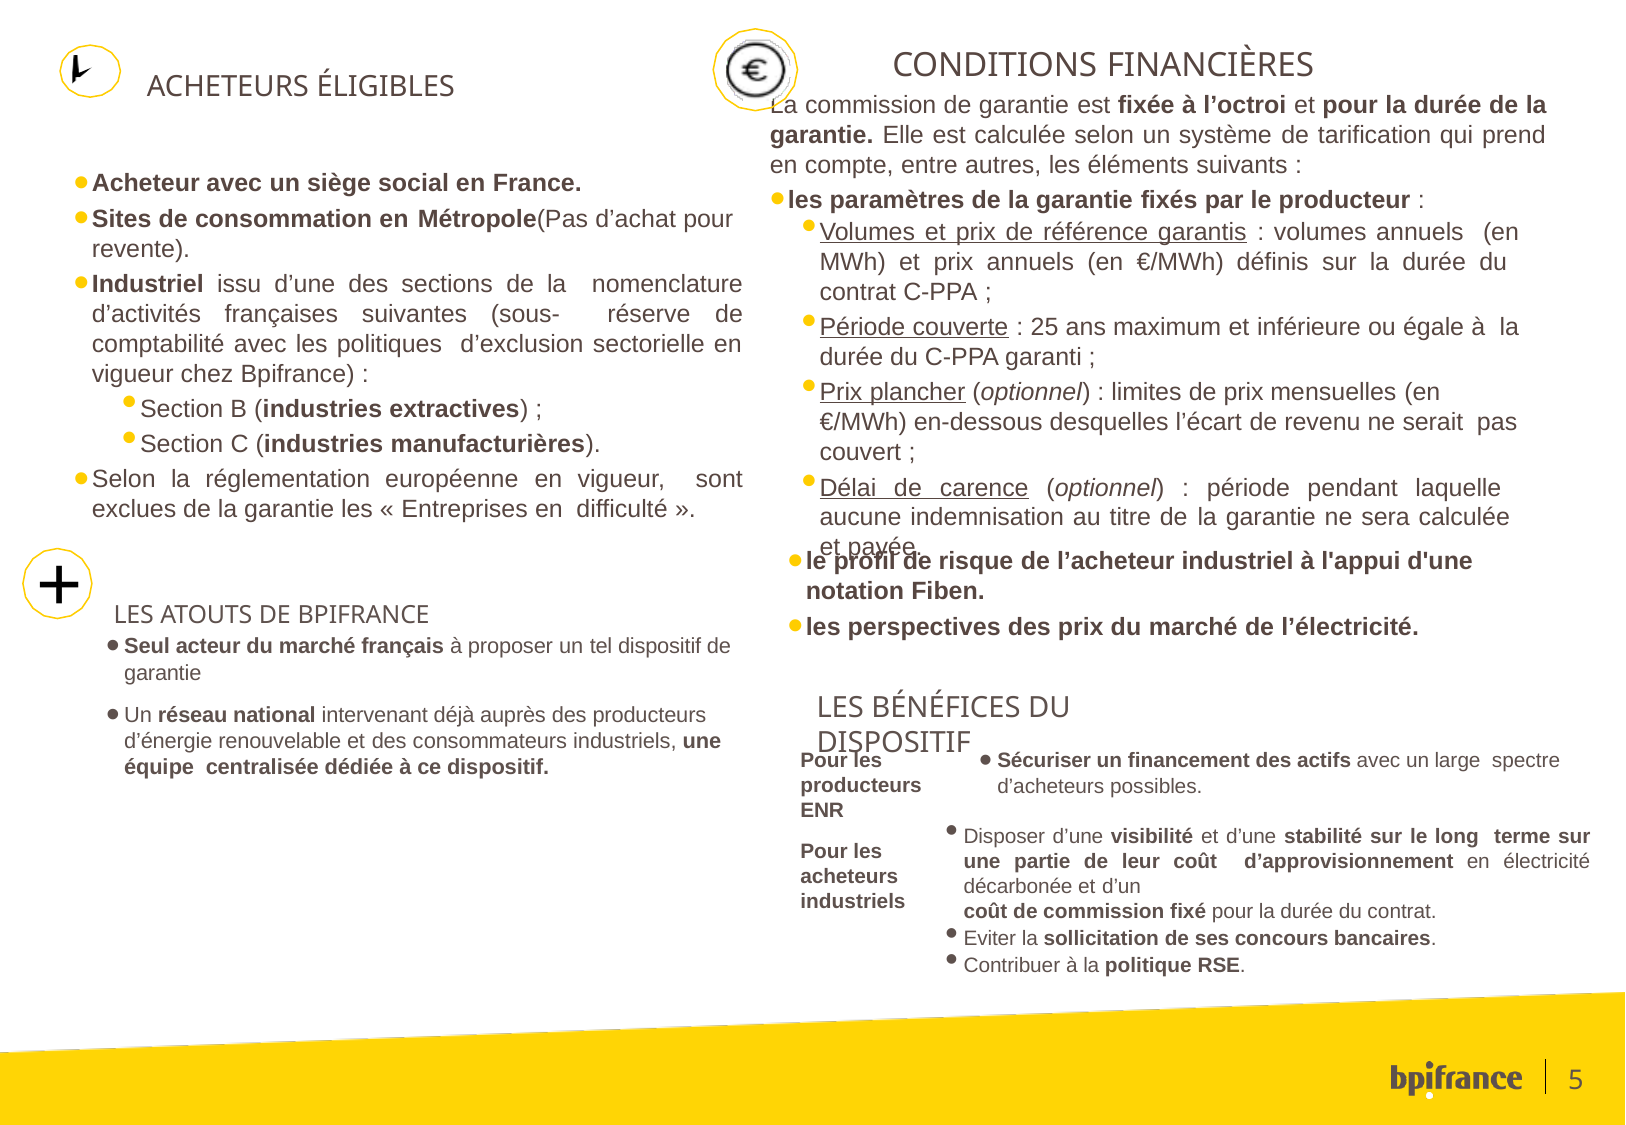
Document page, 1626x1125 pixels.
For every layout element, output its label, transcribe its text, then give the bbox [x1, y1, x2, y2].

slide_number 5 [1553, 1054, 1625, 1106]
text_box Pour les producteurs ENR [799, 745, 960, 822]
picture [1391, 1061, 1522, 1099]
text_box le profil de risque de l’acheteur industriel à l'appui d'une notation Fiben. les perspectives des prix du marché de l’électricité. [786, 543, 1549, 640]
text_box [22, 548, 92, 606]
text_box ACHETEURS ÉLIGIBLES [145, 66, 485, 103]
text_box Volumes et prix de référence garantis : volumes annuels (en MWh) et prix annuels (en €/MWh) définis sur la durée du contrat C-PPA ; Période couverte : 25 ans maximum et inférieure ou égale à la durée du C-PPA garanti ; Prix plancher (optionnel) : limites de prix mensuelles (en €/MWh) en-dessous desquelles l’écart de revenu ne serait pas couvert ; Délai de carence (optionnel) : période pendant laquelle aucune indemnisation au titre de la garantie ne sera calculée et payée. [800, 214, 1521, 543]
text_box [784, 92, 791, 101]
text_box CONDITIONS FINANCIÈRES [886, 36, 1571, 84]
text_box Sécuriser un financement des actifs avec un large spectre d’acheteurs possibles. [977, 745, 1594, 798]
text_box LES ATOUTS DE BPIFRANCE Seul acteur du marché français à proposer un tel dispositif de garantie Un réseau national intervenant déjà auprès des producteurs d’énergie renouvelable et des consommateurs industriels, une équipe centralisée dédiée à ce dispositif. [104, 597, 759, 780]
text_box Disposer d’une visibilité et d’une stabilité sur le long terme sur une partie de leur coût d’approvisionnement en électricité décarbonée et d’un coût de commission fixé pour la durée du contrat. Eviter la sollicitation de ses concours bancaires. Contribuer à la politique RSE. [944, 821, 1591, 977]
text_box Acheteur avec un siège social en France. Sites de consommation en Métropole(Pas d’achat pour revente). Industriel issu d’une des sections de la nomenclature d’activités françaises suivantes (sous- réserve de comptabilité avec les politiques d’exclusion sectorielle en vigueur chez Bpifrance) : Section B (industries extractives) ; Section C (industries manufacturières). Selon la réglementation européenne en vigueur, sont exclues de la garantie les « Entreprises en difficulté ». [72, 165, 744, 523]
text_box [713, 28, 798, 111]
text_box LES BÉNÉFICES DU DISPOSITIF [815, 686, 1219, 759]
text_box Pour les acheteurs industriels [799, 836, 928, 913]
text_box [781, 37, 791, 47]
picture [36, 562, 82, 607]
text_box La commission de garantie est fixée à l’octroi et pour la durée de la garantie. Elle est calculée selon un système de tarification qui prend en compte, entre autres, les éléments suivants : les paramètres de la garantie fixés par le producteur : [768, 86, 1555, 214]
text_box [59, 44, 121, 98]
